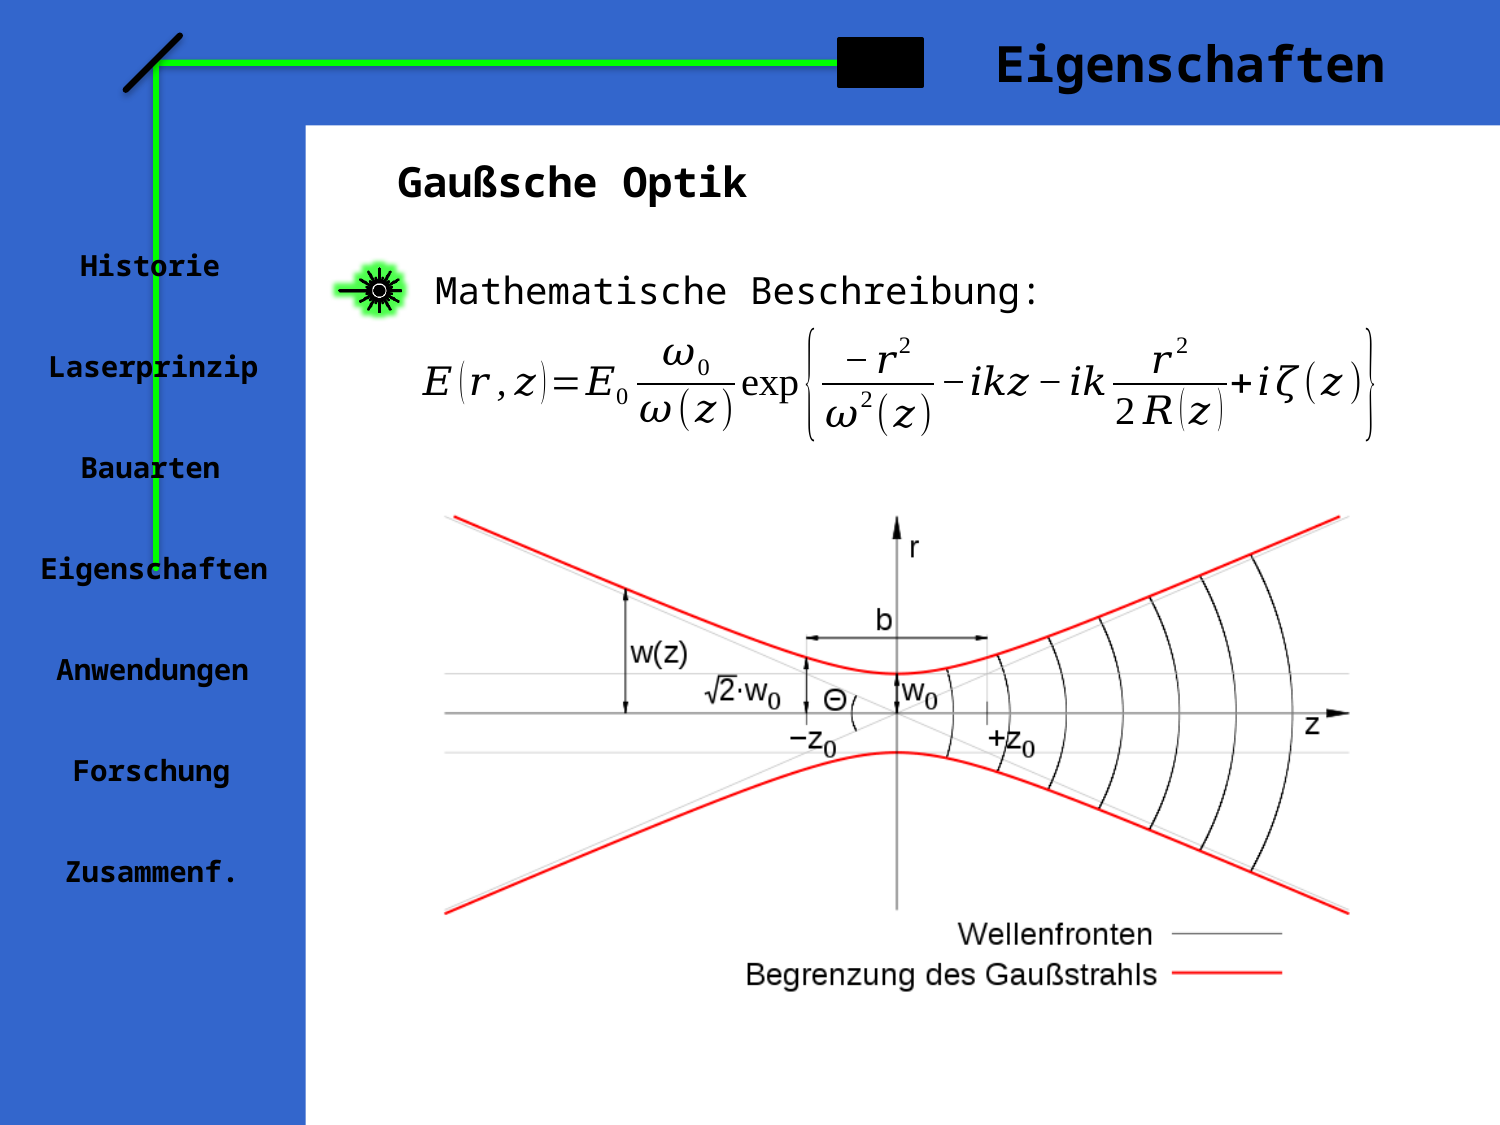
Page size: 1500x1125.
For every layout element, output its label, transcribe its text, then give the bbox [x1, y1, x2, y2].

text_box Mathematische Beschreibung: [420, 259, 1341, 320]
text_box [125, 35, 181, 91]
picture [378, 473, 1416, 993]
text_box Bauarten [161, 441, 236, 492]
text_box Anwendungen [41, 643, 264, 694]
text_box Zusammenf. [49, 845, 255, 896]
text_box Bauarten [65, 441, 151, 492]
text_box [837, 37, 924, 88]
text_box Eigenschaften [980, 24, 1401, 100]
text_box Forschung [57, 744, 245, 795]
text_box [0, 0, 1500, 127]
text_box Laserprinzip [33, 340, 151, 391]
picture [338, 266, 402, 313]
text_box Historie [161, 239, 236, 290]
text_box Gaußsche Optik [382, 148, 763, 213]
text_box Laserprinzip [161, 340, 274, 391]
text_box Historie [65, 239, 151, 290]
text_box [0, 127, 308, 1125]
text_box Eigenschaften [25, 542, 283, 593]
